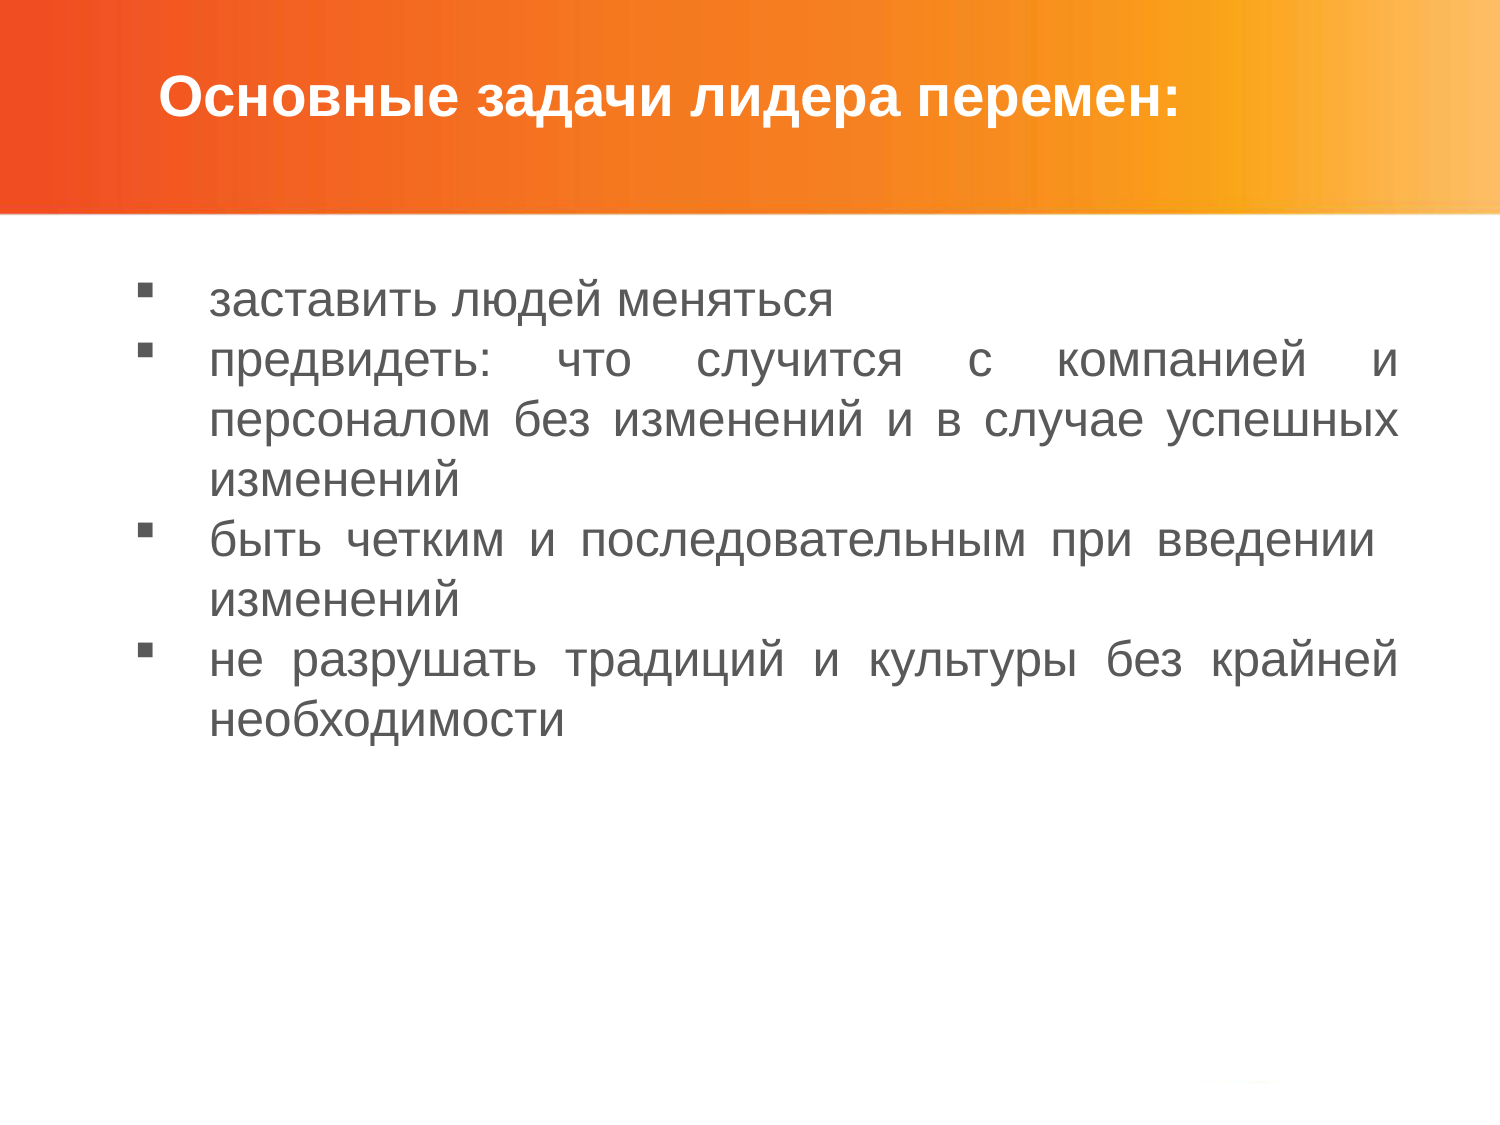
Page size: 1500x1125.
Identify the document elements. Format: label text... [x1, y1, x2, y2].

picture [0, 0, 1500, 1125]
text_box Основные задачи лидера перемен: [143, 50, 1432, 136]
text_box заставить людей меняться предвидеть: что случится с компанией и персоналом без изменений и в случае успешных изменений быть четким и последовательным при введении изменений не разрушать традиций и культуры без крайней необходимости [118, 259, 1415, 754]
